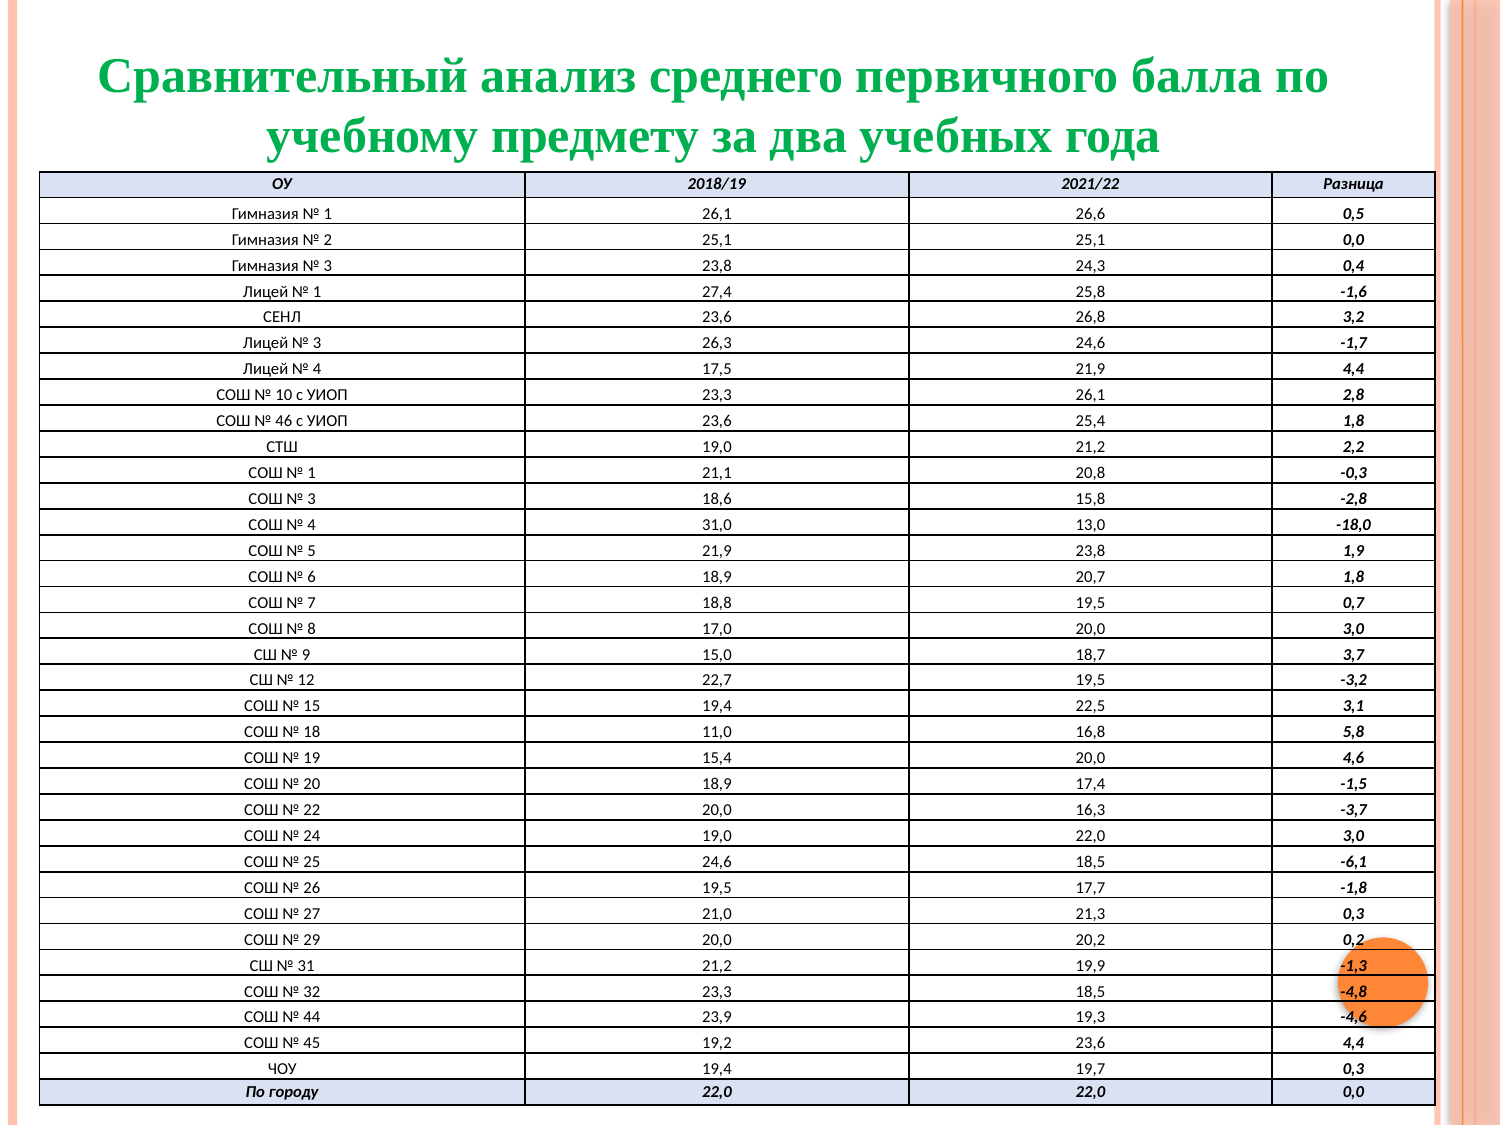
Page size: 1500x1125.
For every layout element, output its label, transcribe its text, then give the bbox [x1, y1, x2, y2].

table_cell 18,9 [526, 561, 908, 586]
table_cell 19,7 [910, 1054, 1271, 1078]
table_cell 15,8 [910, 484, 1271, 508]
table_cell 26,6 [910, 198, 1271, 223]
table_cell 20,0 [526, 924, 908, 949]
table_cell 23,8 [910, 536, 1271, 560]
table_cell -1,8 [1273, 873, 1434, 897]
table_cell 19,0 [526, 821, 908, 845]
table_cell 18,7 [910, 639, 1271, 663]
table_cell 19,5 [526, 873, 908, 897]
table_header Разница [1273, 173, 1434, 197]
table_cell 3,2 [1273, 302, 1434, 326]
table_cell 0,5 [1273, 198, 1434, 223]
table_header 2021/22 [910, 173, 1271, 197]
table_cell СОШ № 4 [40, 510, 524, 534]
table_cell 11,0 [526, 717, 908, 741]
table_cell 0,4 [1273, 250, 1434, 274]
table_cell 21,2 [526, 950, 908, 974]
table_cell 25,8 [910, 276, 1271, 300]
table_cell 17,7 [910, 873, 1271, 897]
table_cell 19,3 [910, 1002, 1271, 1026]
table_cell 27,4 [526, 276, 908, 300]
table_cell 21,1 [526, 458, 908, 482]
table_cell 16,8 [910, 717, 1271, 741]
table_cell СОШ № 32 [40, 976, 524, 1000]
table_cell СОШ № 3 [40, 484, 524, 508]
table_cell СОШ № 10 с УИОП [40, 380, 524, 404]
table_cell 2,8 [1273, 380, 1434, 404]
table_cell 0,0 [1273, 1080, 1434, 1104]
table_cell 19,9 [910, 950, 1271, 974]
table_cell 19,4 [526, 691, 908, 715]
table_cell 23,8 [526, 250, 908, 274]
table_cell 3,7 [1273, 639, 1434, 663]
table_cell 15,4 [526, 743, 908, 767]
table_cell 0,0 [1273, 224, 1434, 249]
table_cell 22,0 [526, 1080, 908, 1104]
table_cell Гимназия № 1 [40, 198, 524, 223]
table_cell 15,0 [526, 639, 908, 663]
table_cell СШ № 31 [40, 950, 524, 974]
table_cell 23,9 [526, 1002, 908, 1026]
table_cell 31,0 [526, 510, 908, 534]
table_cell СОШ № 25 [40, 847, 524, 871]
table_cell 5,8 [1273, 717, 1434, 741]
table_cell 19,4 [526, 1054, 908, 1078]
table_cell -18,0 [1273, 510, 1434, 534]
table_cell 21,9 [910, 354, 1271, 378]
table_cell СОШ № 26 [40, 873, 524, 897]
table_cell 23,6 [526, 406, 908, 430]
table_cell 0,2 [1273, 924, 1434, 949]
table_cell СОШ № 15 [40, 691, 524, 715]
table_cell СОШ № 45 [40, 1028, 524, 1052]
table_cell 23,3 [526, 380, 908, 404]
table_cell 18,8 [526, 587, 908, 612]
table_cell 20,8 [910, 458, 1271, 482]
table_cell Лицей № 3 [40, 328, 524, 352]
table_cell -1,3 [1273, 950, 1434, 974]
table_cell 19,5 [910, 665, 1271, 689]
table_cell СОШ № 29 [40, 924, 524, 949]
table_cell 21,3 [910, 898, 1271, 923]
table_cell По городу [40, 1080, 524, 1104]
table_cell 26,1 [910, 380, 1271, 404]
table_cell 24,6 [526, 847, 908, 871]
table_cell Гимназия № 3 [40, 250, 524, 274]
table_cell 2,2 [1273, 432, 1434, 456]
table_cell -3,7 [1273, 795, 1434, 819]
table_cell 3,0 [1273, 613, 1434, 637]
table_cell СОШ № 5 [40, 536, 524, 560]
table_cell 1,8 [1273, 406, 1434, 430]
table_cell 26,8 [910, 302, 1271, 326]
table_cell 4,6 [1273, 743, 1434, 767]
table_cell 20,0 [526, 795, 908, 819]
table_cell 18,6 [526, 484, 908, 508]
table_cell -4,8 [1273, 976, 1434, 1000]
table_cell 3,0 [1273, 821, 1434, 845]
table_cell 19,2 [526, 1028, 908, 1052]
table_cell 25,1 [526, 224, 908, 249]
table_cell 18,5 [910, 847, 1271, 871]
table_cell 4,4 [1273, 1028, 1434, 1052]
table_cell СОШ № 6 [40, 561, 524, 586]
table_cell 0,7 [1273, 587, 1434, 612]
table_cell 3,1 [1273, 691, 1434, 715]
table_cell 17,0 [526, 613, 908, 637]
table_cell -6,1 [1273, 847, 1434, 871]
table_cell СОШ № 44 [40, 1002, 524, 1026]
table_cell 20,0 [910, 743, 1271, 767]
table_header 2018/19 [526, 173, 908, 197]
table_cell СОШ № 19 [40, 743, 524, 767]
table_cell 1,8 [1273, 561, 1434, 586]
table_cell 25,1 [910, 224, 1271, 249]
table_cell 21,2 [910, 432, 1271, 456]
table_cell -1,7 [1273, 328, 1434, 352]
table_cell -3,2 [1273, 665, 1434, 689]
table_cell Лицей № 1 [40, 276, 524, 300]
table_cell 21,0 [526, 898, 908, 923]
text_box Сравнительный анализ среднего первичного балла по учебному предмету за два учебных года [39, 35, 1388, 171]
table_cell -4,6 [1273, 1002, 1434, 1026]
table_cell 21,9 [526, 536, 908, 560]
table_cell ЧОУ [40, 1054, 524, 1078]
table_cell СТШ [40, 432, 524, 456]
table_cell 0,3 [1273, 1054, 1434, 1078]
table_cell СОШ № 18 [40, 717, 524, 741]
table_cell 4,4 [1273, 354, 1434, 378]
table_cell 18,5 [910, 976, 1271, 1000]
table_cell 0,3 [1273, 898, 1434, 923]
table_cell 17,4 [910, 769, 1271, 793]
table_cell 25,4 [910, 406, 1271, 430]
table_cell 24,3 [910, 250, 1271, 274]
table_cell 23,3 [526, 976, 908, 1000]
table_cell -1,5 [1273, 769, 1434, 793]
table_cell 17,5 [526, 354, 908, 378]
table_cell 23,6 [910, 1028, 1271, 1052]
table_cell СШ № 9 [40, 639, 524, 663]
table_cell 22,5 [910, 691, 1271, 715]
table_cell 13,0 [910, 510, 1271, 534]
table_cell 24,6 [910, 328, 1271, 352]
table_cell СОШ № 24 [40, 821, 524, 845]
table_cell 26,1 [526, 198, 908, 223]
table_cell 19,0 [526, 432, 908, 456]
table_cell СОШ № 20 [40, 769, 524, 793]
table_cell 19,5 [910, 587, 1271, 612]
table_cell 20,0 [910, 613, 1271, 637]
table_cell 23,6 [526, 302, 908, 326]
table_cell СОШ № 8 [40, 613, 524, 637]
table_cell Гимназия № 2 [40, 224, 524, 249]
table_cell СОШ № 22 [40, 795, 524, 819]
table_cell СШ № 12 [40, 665, 524, 689]
table_cell 16,3 [910, 795, 1271, 819]
table_header ОУ [40, 173, 524, 197]
table_cell 20,2 [910, 924, 1271, 949]
table_cell СОШ № 1 [40, 458, 524, 482]
table_cell 1,9 [1273, 536, 1434, 560]
table_cell СОШ № 27 [40, 898, 524, 923]
table_cell -1,6 [1273, 276, 1434, 300]
table_cell СОШ № 7 [40, 587, 524, 612]
table_cell 22,0 [910, 1080, 1271, 1104]
table_cell 22,7 [526, 665, 908, 689]
table_cell СЕНЛ [40, 302, 524, 326]
table_cell -0,3 [1273, 458, 1434, 482]
table_cell 26,3 [526, 328, 908, 352]
table_cell 22,0 [910, 821, 1271, 845]
table_cell СОШ № 46 с УИОП [40, 406, 524, 430]
table_cell 18,9 [526, 769, 908, 793]
table_cell -2,8 [1273, 484, 1434, 508]
table_cell Лицей № 4 [40, 354, 524, 378]
table_cell 20,7 [910, 561, 1271, 586]
